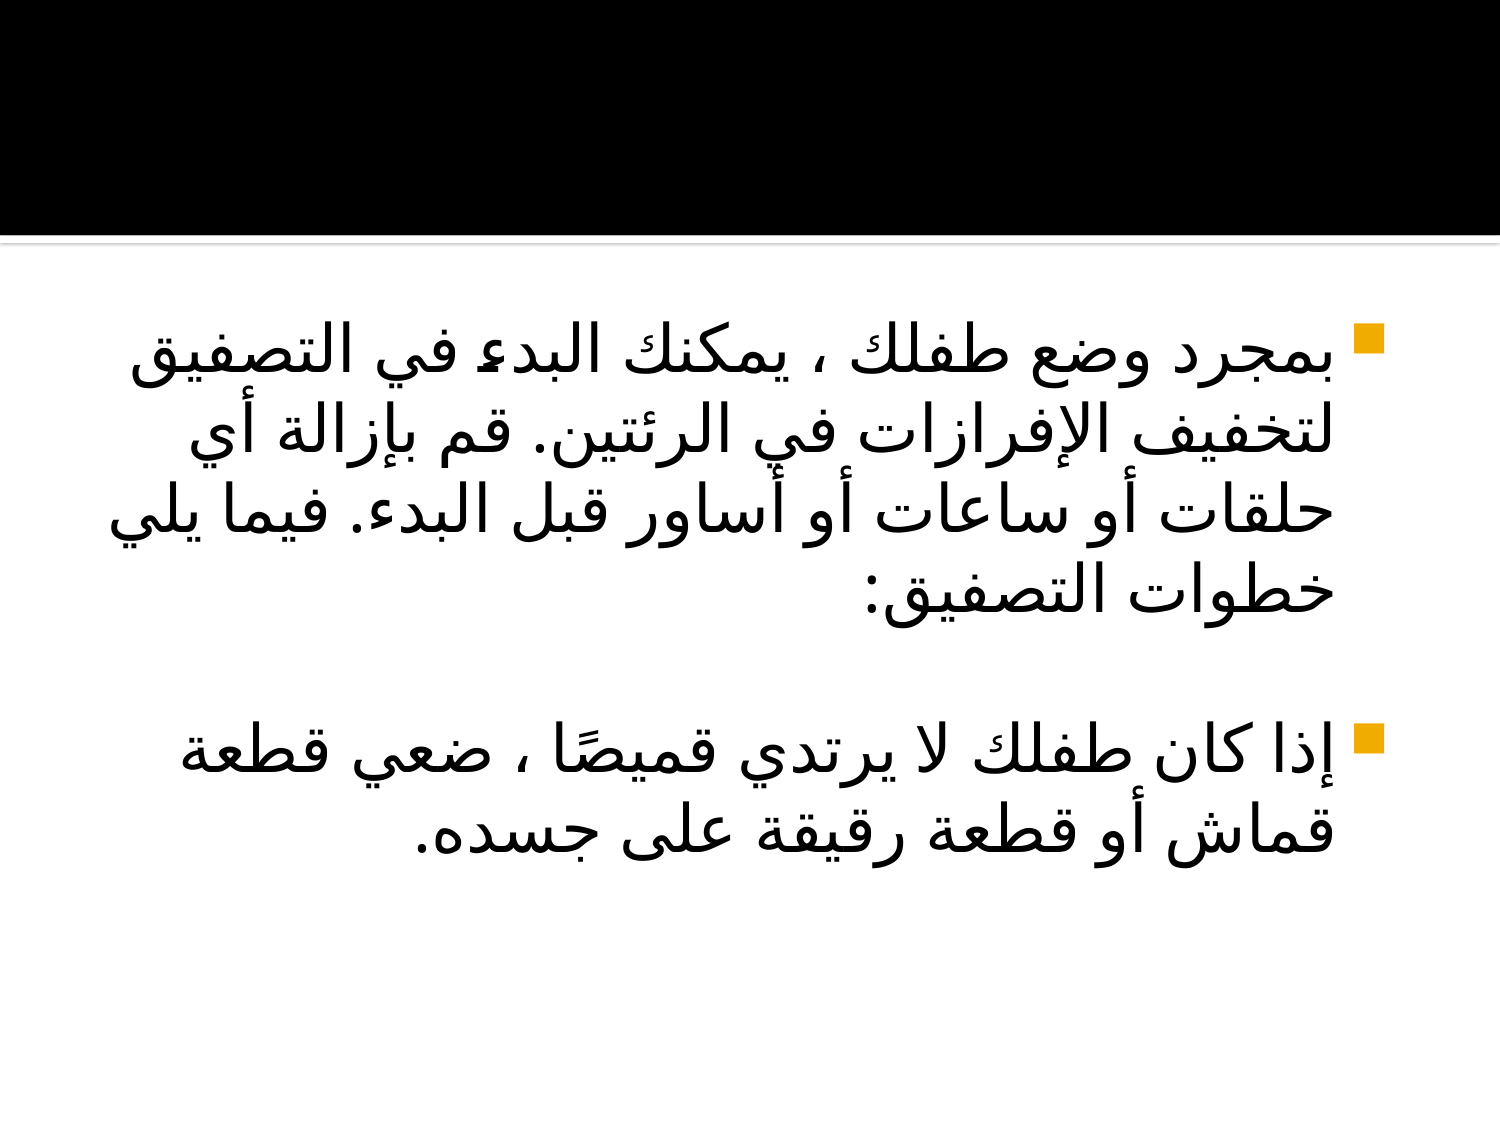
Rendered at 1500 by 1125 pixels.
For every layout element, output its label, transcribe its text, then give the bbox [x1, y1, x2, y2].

list بمجرد وضع طفلك ، يمكنك البدء في التصفيق لتخفيف الإفرازات في الرئتين. قم بإزالة أي حلقات أو ساعات أو أساور قبل البدء. فيما يلي خطوات التصفيق: إذا كان طفلك لا يرتدي قميصًا ، ضعي قطعة قماش أو قطعة رقيقة على جسده. [75, 291, 1425, 1050]
